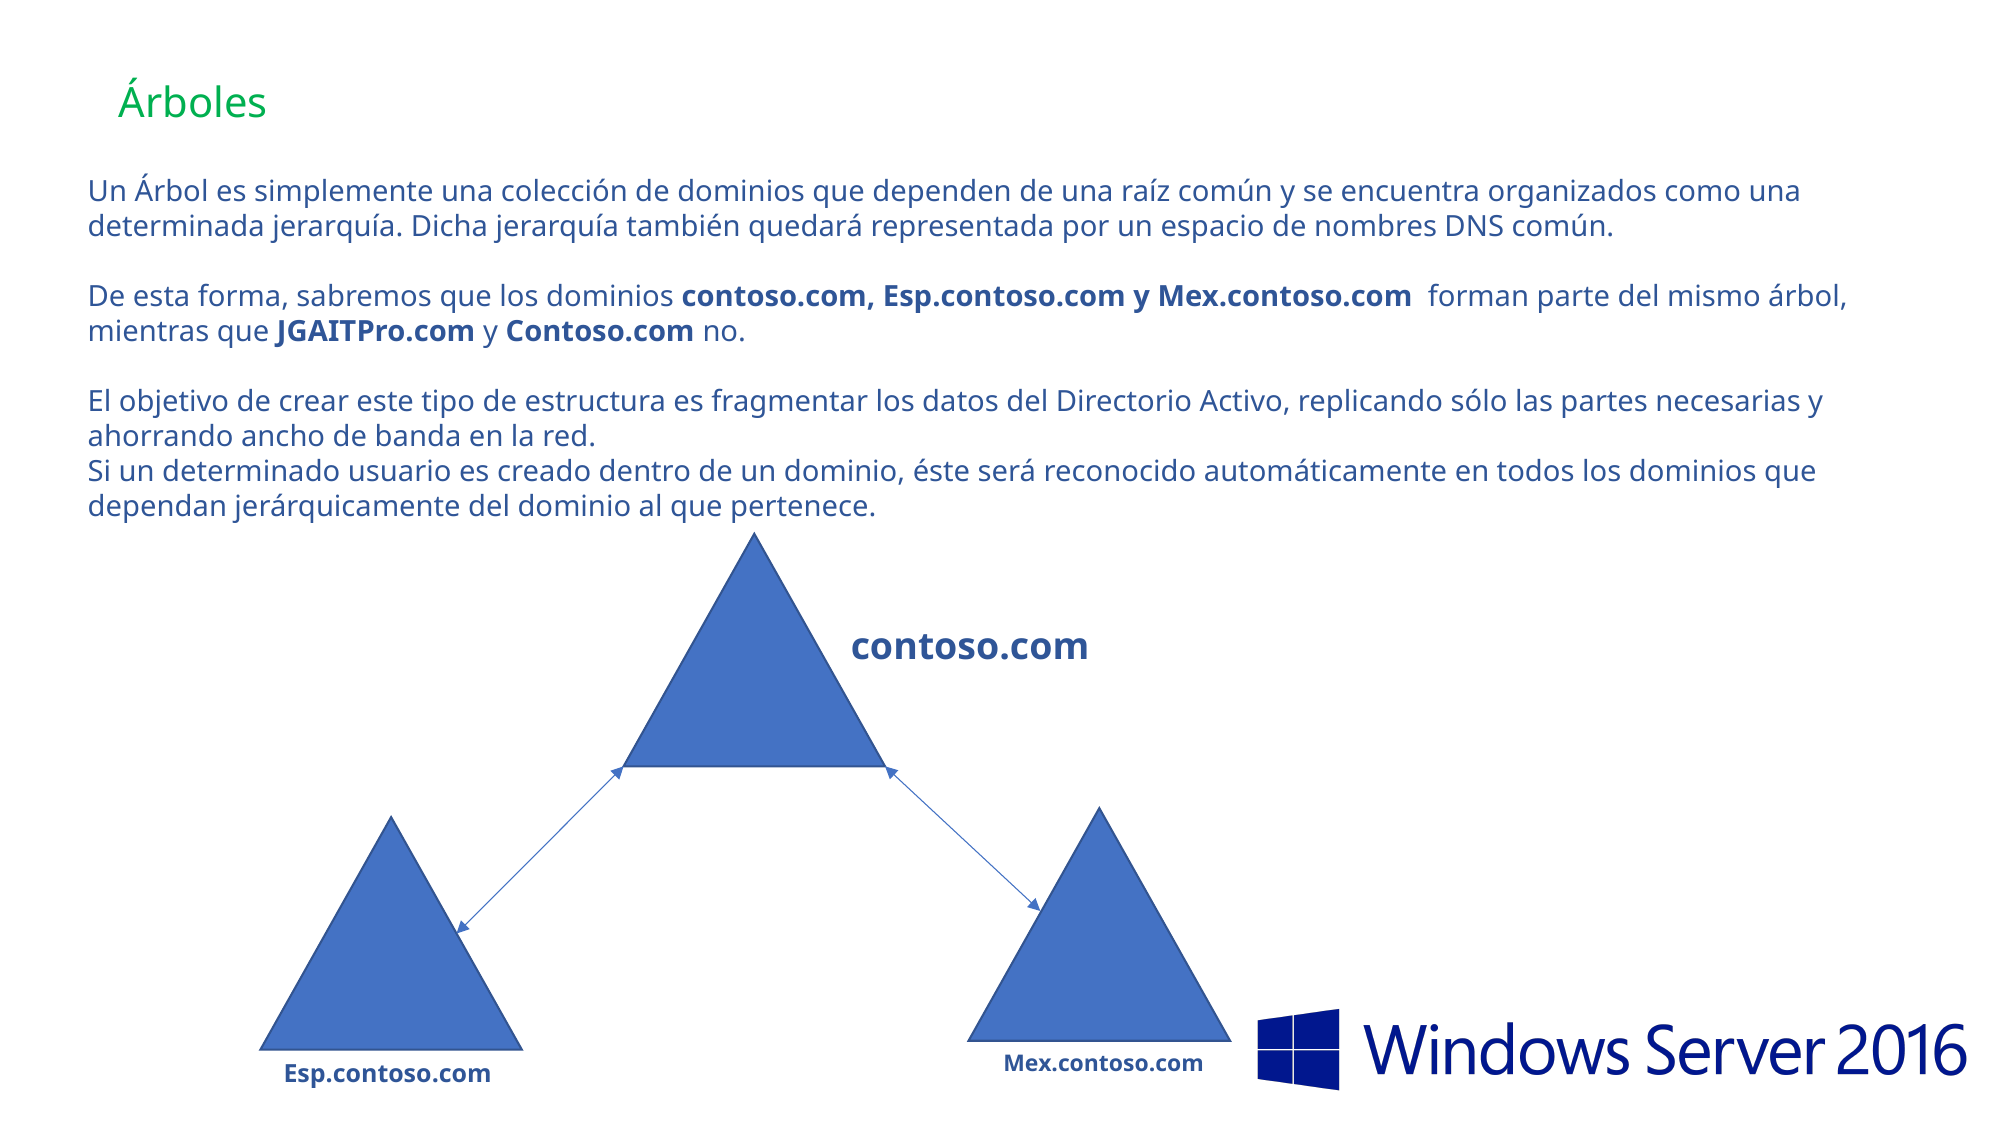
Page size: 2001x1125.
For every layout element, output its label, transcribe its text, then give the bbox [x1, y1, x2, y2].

text_box contoso.com [835, 614, 1115, 675]
text_box [258, 815, 524, 1051]
picture [1223, 974, 2000, 1125]
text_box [456, 766, 624, 934]
text_box Mex.contoso.com [988, 1040, 1223, 1083]
text_box Un Árbol es simplemente una colección de dominios que dependen de una raíz común y se encuentra organizados como una determinada jerarquía. Dicha jerarquía también quedará representada por un espacio de nombres DNS común. De esta forma, sabremos que los dominios contoso.com, Esp.contoso.com y Mex.contoso.com forman parte del mismo árbol, mientras que JGAITPro.com y Contoso.com no. El objetivo de crear este tipo de estructura es fragmentar los datos del Directorio Activo, replicando sólo las partes necesarias y ahorrando ancho de banda en la red. Si un determinado usuario es creado dentro de un dominio, éste será reconocido automáticamente en todos los dominios que dependan jerárquicamente del dominio al que pertenece. [72, 165, 1960, 530]
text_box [885, 766, 1041, 912]
text_box [622, 531, 887, 768]
text_box Árboles [103, 68, 283, 134]
text_box [966, 806, 1223, 1042]
text_box Esp.contoso.com [268, 1049, 514, 1095]
